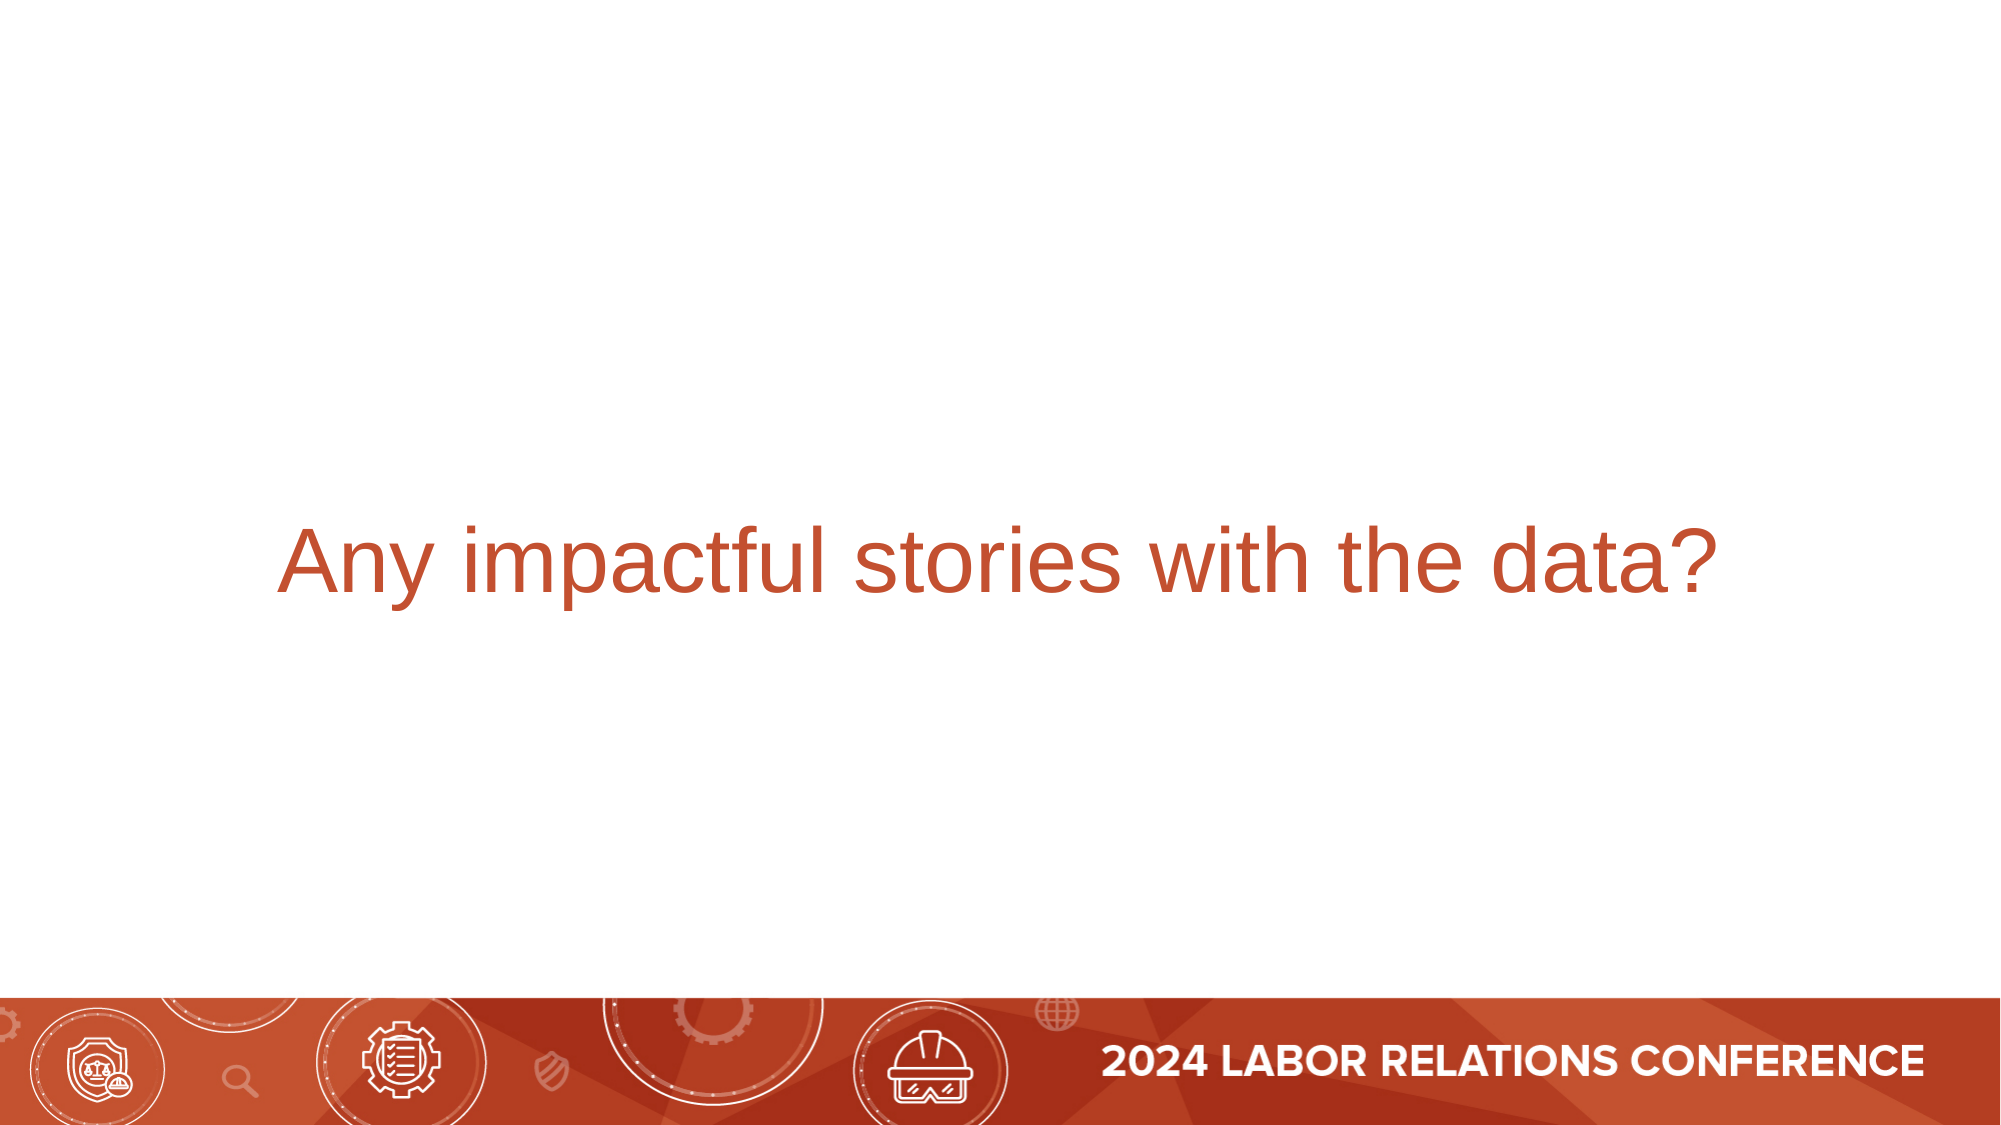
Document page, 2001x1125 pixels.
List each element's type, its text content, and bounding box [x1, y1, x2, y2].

title Any impactful stories with the data? [137, 453, 1863, 672]
picture [0, 0, 2001, 1125]
